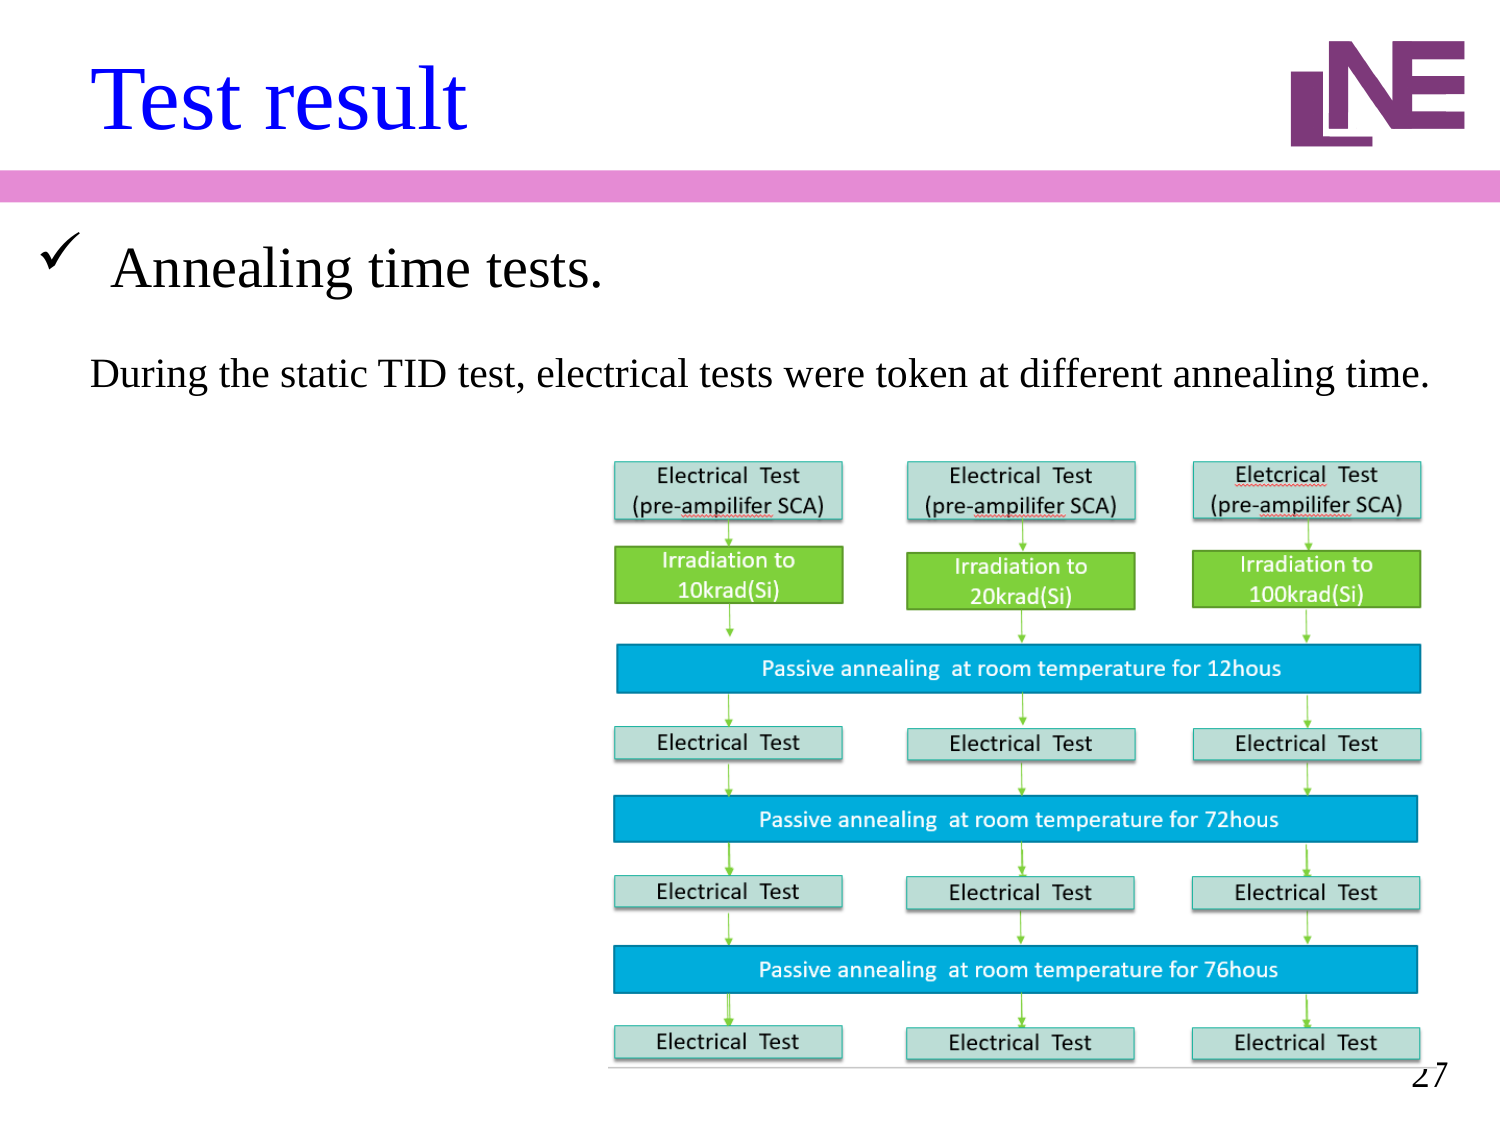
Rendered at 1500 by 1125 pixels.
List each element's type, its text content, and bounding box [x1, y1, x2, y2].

slide_number 27 [1377, 1047, 1483, 1108]
text_box During the static TID test, electrical tests were token at different annealing time. [75, 338, 1460, 403]
text_box Annealing time tests. [21, 221, 620, 307]
title Test result [74, 25, 1224, 161]
picture [1280, 12, 1477, 156]
picture [607, 454, 1438, 1070]
